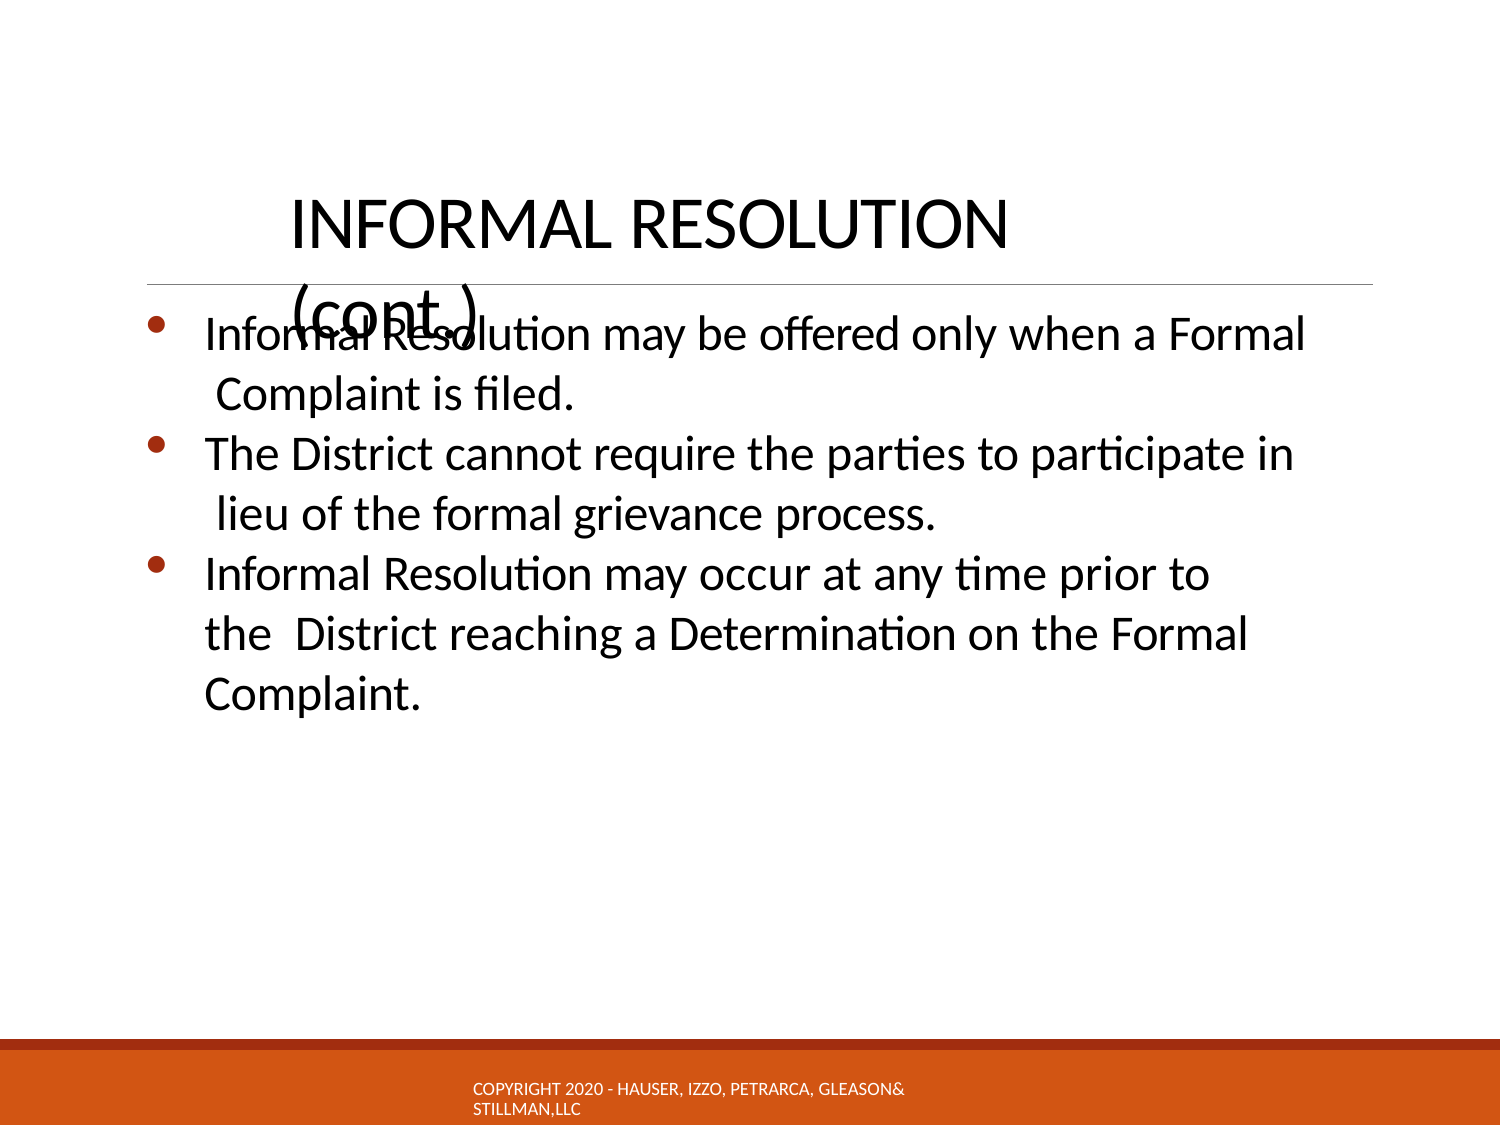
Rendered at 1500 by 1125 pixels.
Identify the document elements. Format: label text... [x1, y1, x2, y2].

text_box Informal Resolution may be offered only when a Formal Complaint is filed. The District cannot require the parties to participate in lieu of the formal grievance process. Informal Resolution may occur at any time prior to the District reaching a Determination on the Formal Complaint. [146, 298, 1313, 721]
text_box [0, 1038, 1500, 1125]
title INFORMAL RESOLUTION (cont.) [287, 171, 1216, 298]
